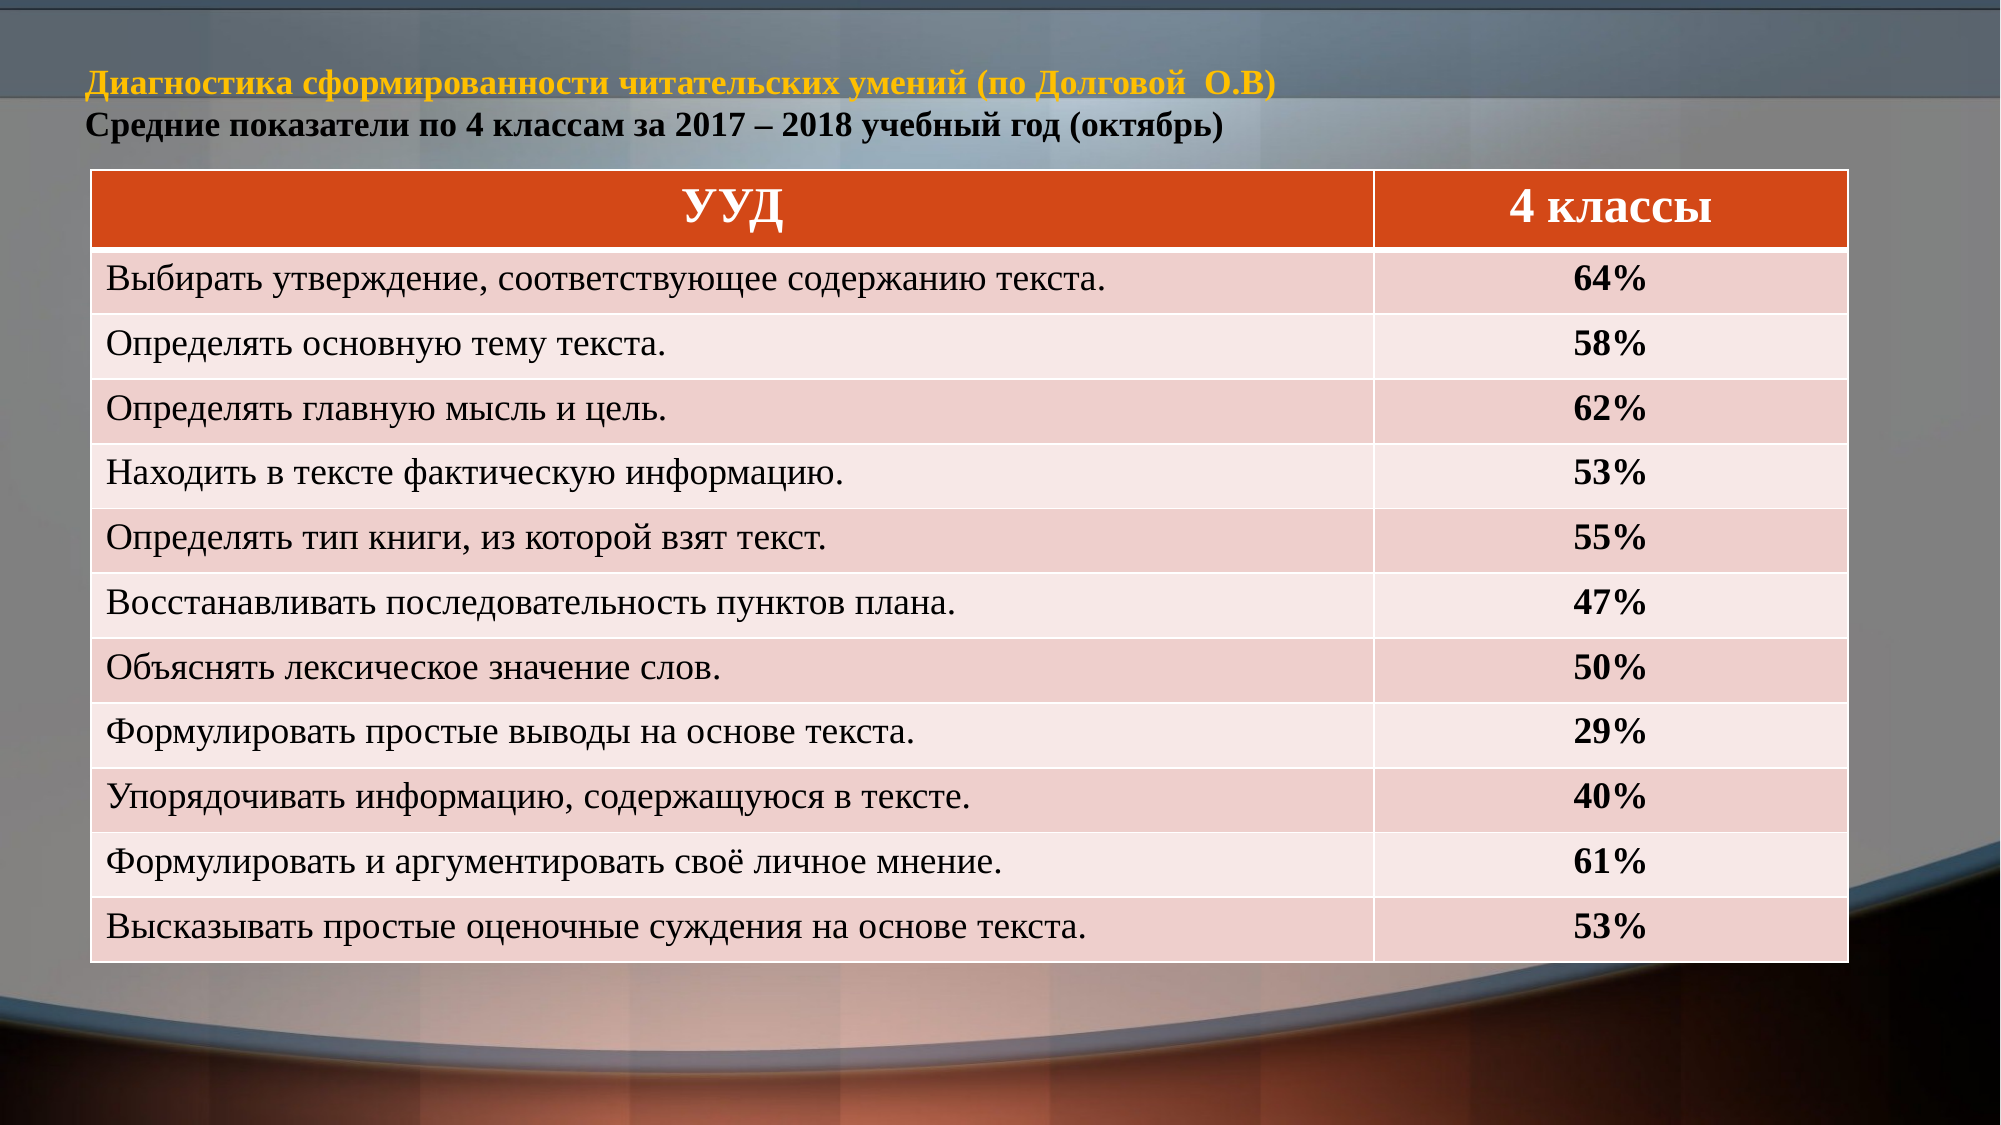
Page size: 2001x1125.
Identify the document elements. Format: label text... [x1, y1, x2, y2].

table_cell 55% [1375, 509, 1847, 572]
table_cell 62% [1375, 380, 1847, 443]
table_cell 64% [1375, 253, 1847, 313]
table_cell 61% [1375, 833, 1847, 896]
table_cell Определять тип книги, из которой взят текст. [92, 509, 1373, 572]
table_cell Восстанавливать последовательность пунктов плана. [92, 574, 1373, 637]
picture [0, 0, 2001, 1125]
table_cell Формулировать и аргументировать своё личное мнение. [92, 833, 1373, 896]
table_cell 53% [1375, 898, 1847, 961]
table_cell Формулировать простые выводы на основе текста. [92, 704, 1373, 767]
table_cell 29% [1375, 704, 1847, 767]
table_cell 40% [1375, 769, 1847, 832]
table_cell Объяснять лексическое значение слов. [92, 639, 1373, 702]
table_cell Выбирать утверждение, соответствующее содержанию текста. [92, 253, 1373, 313]
table_cell Определять главную мысль и цель. [92, 380, 1373, 443]
table_cell Находить в тексте фактическую информацию. [92, 445, 1373, 508]
table_cell 50% [1375, 639, 1847, 702]
table_cell Определять основную тему текста. [92, 315, 1373, 378]
title Диагностика сформированности читательских умений (по Долговой О.В) Средние показатели по 4 классам за 2017 – 2018 учебный год (октябрь) [69, 50, 1779, 194]
table_header 4 классы [1375, 171, 1847, 247]
table_cell Упорядочивать информацию, содержащуюся в тексте. [92, 769, 1373, 832]
table_header УУД [92, 171, 1373, 247]
table_cell 47% [1375, 574, 1847, 637]
table_cell 58% [1375, 315, 1847, 378]
table_cell 53% [1375, 445, 1847, 508]
table_cell Высказывать простые оценочные суждения на основе текста. [92, 898, 1373, 961]
